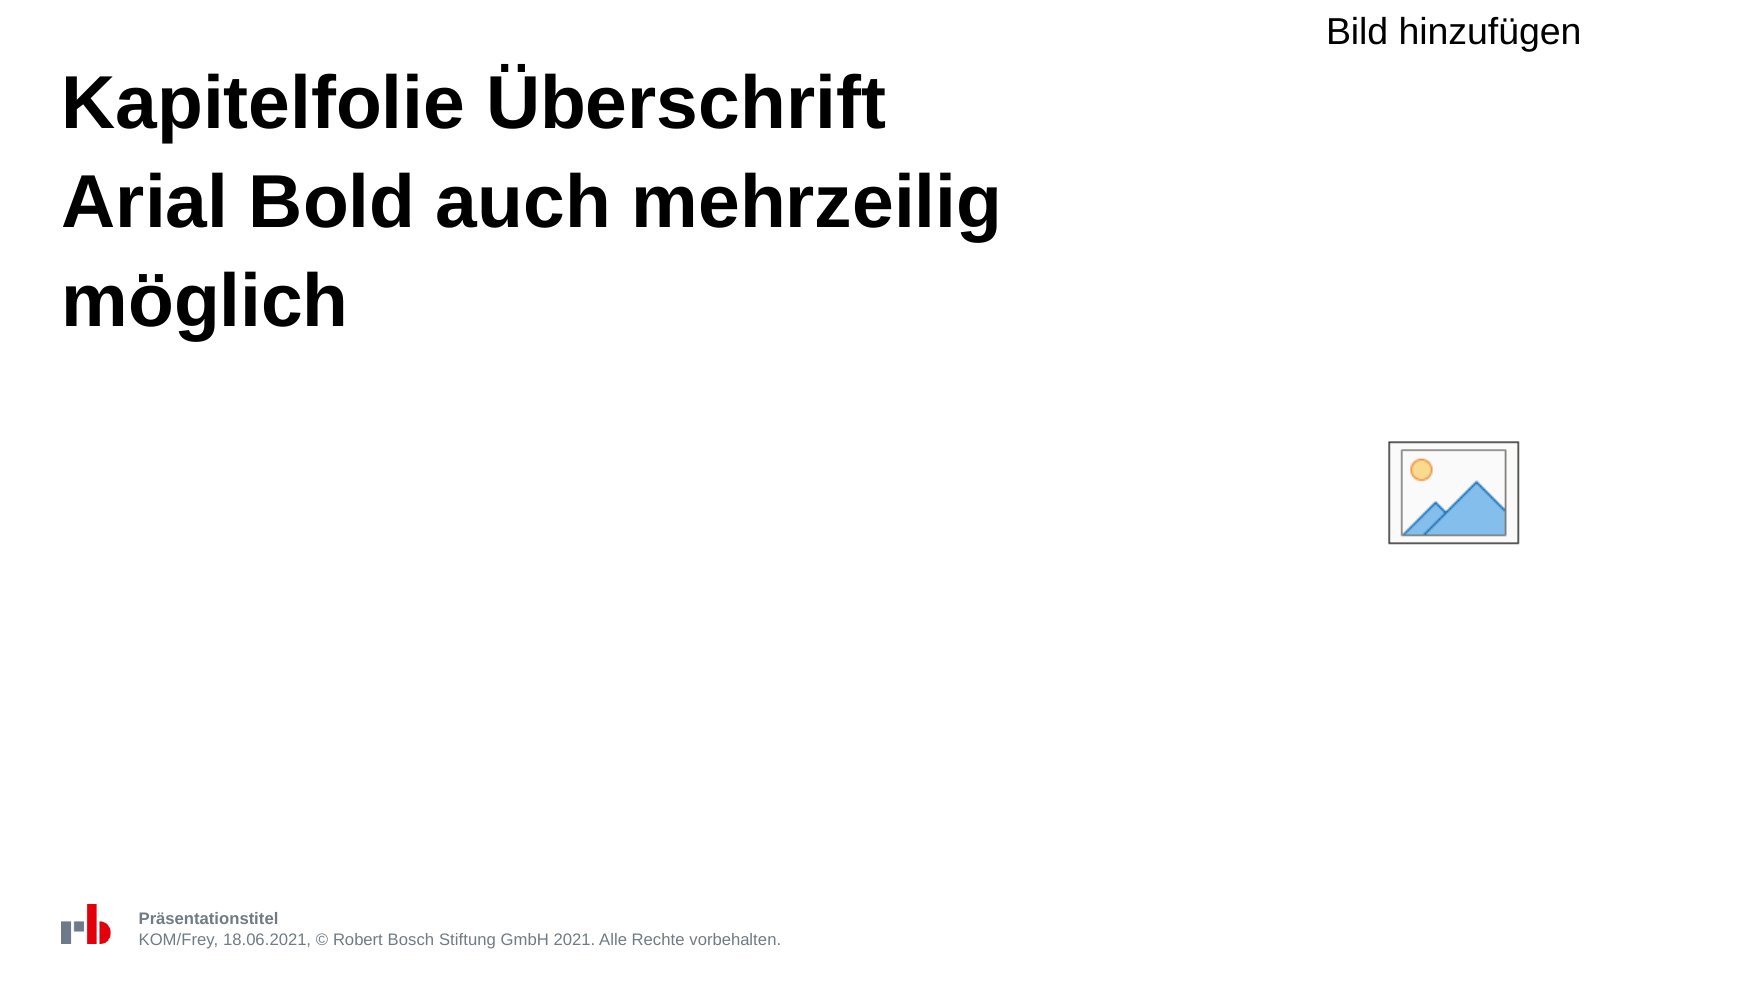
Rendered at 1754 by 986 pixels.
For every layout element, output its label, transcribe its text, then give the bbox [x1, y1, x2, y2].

picture [61, 904, 111, 944]
title Kapitelfolie Überschrift Arial Bold auch mehrzeilig möglich [61, 44, 1007, 476]
picture [1154, 0, 1754, 986]
